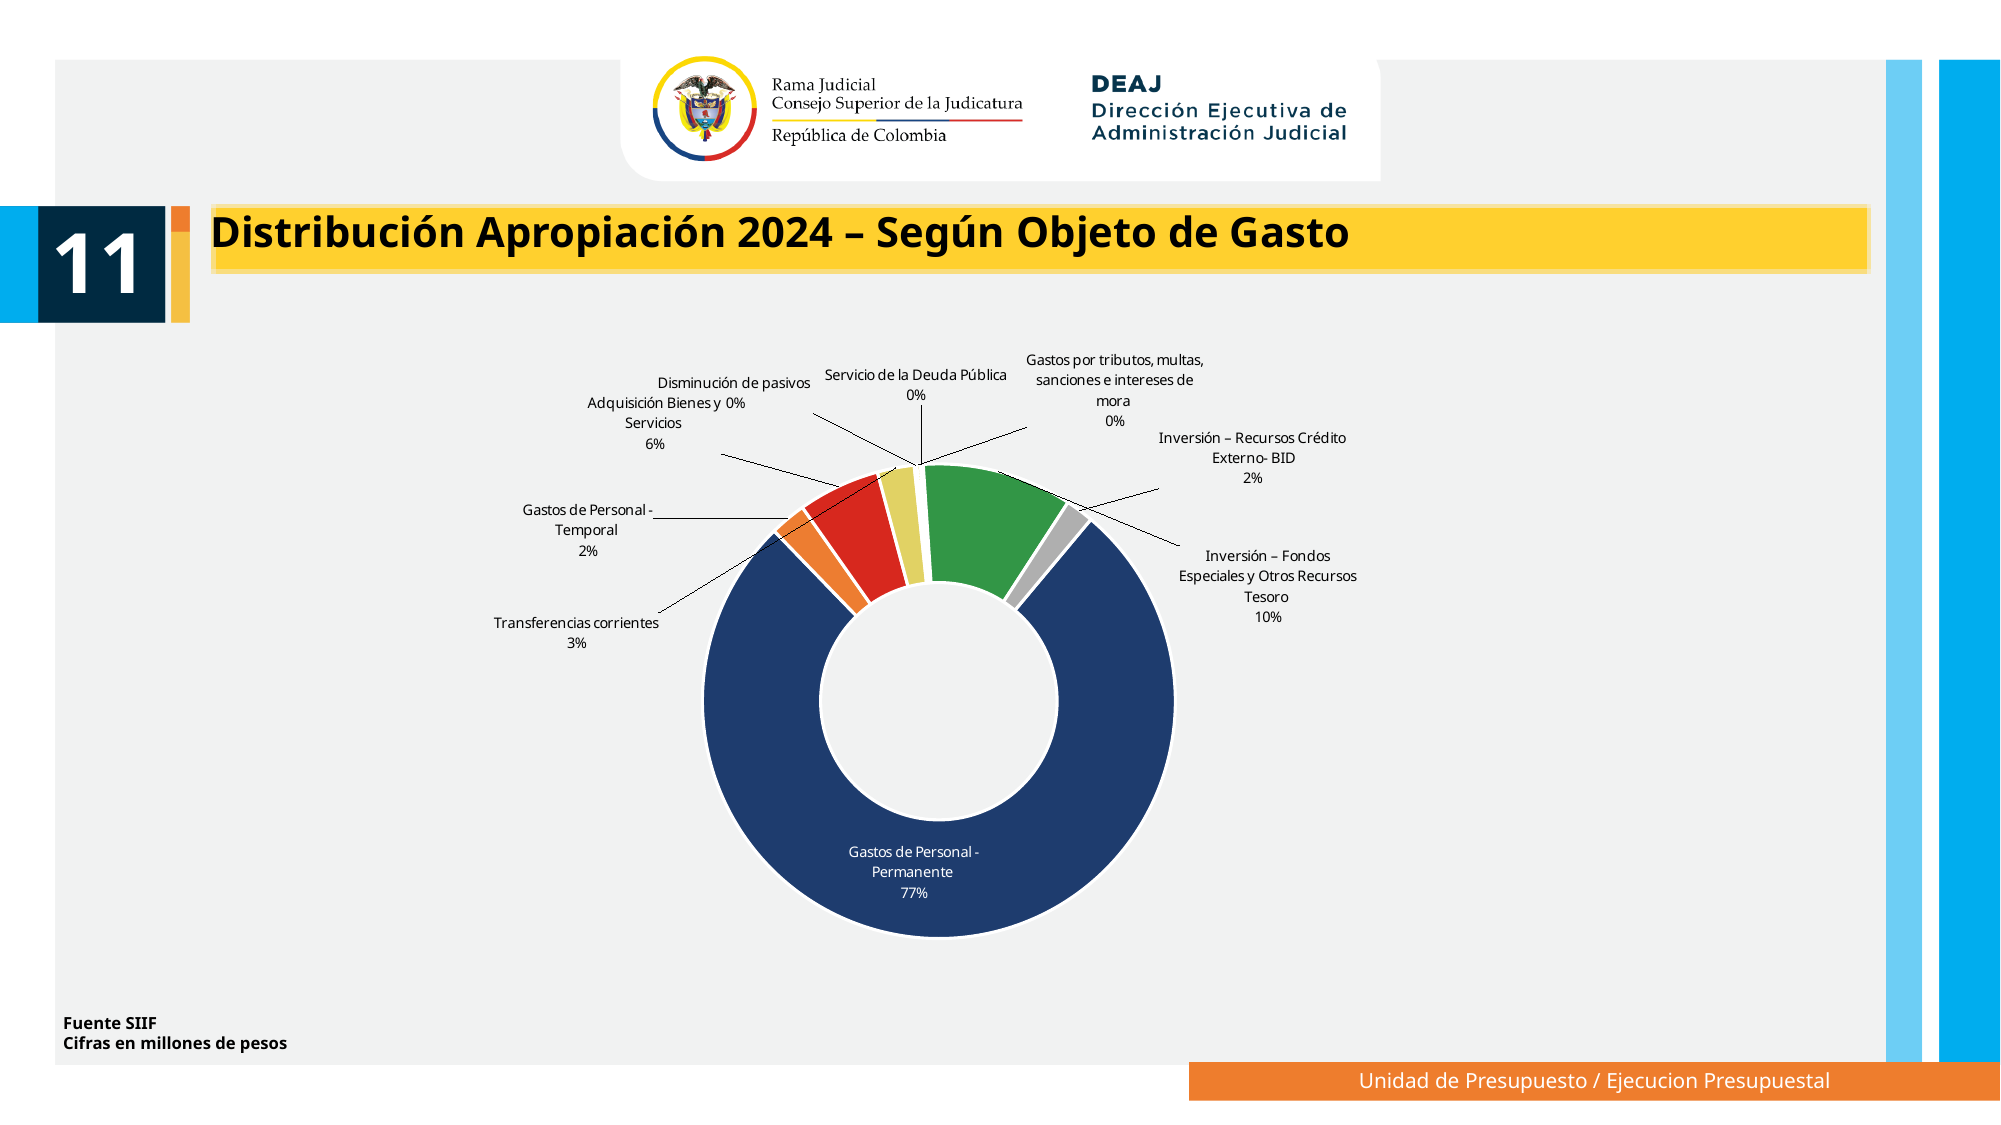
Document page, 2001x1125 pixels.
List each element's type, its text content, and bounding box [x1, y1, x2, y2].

chart [485, 349, 1368, 944]
list Unidad de Presupuesto / Ejecucion Presupuestal [1189, 1062, 2000, 1101]
text_box Fuente SIIF Cifras en millones de pesos [48, 1005, 342, 1081]
picture [0, 0, 2001, 1125]
list 11 [25, 212, 174, 321]
list Distribución Apropiación 2024 – Según Objeto de Gasto [195, 204, 1884, 288]
